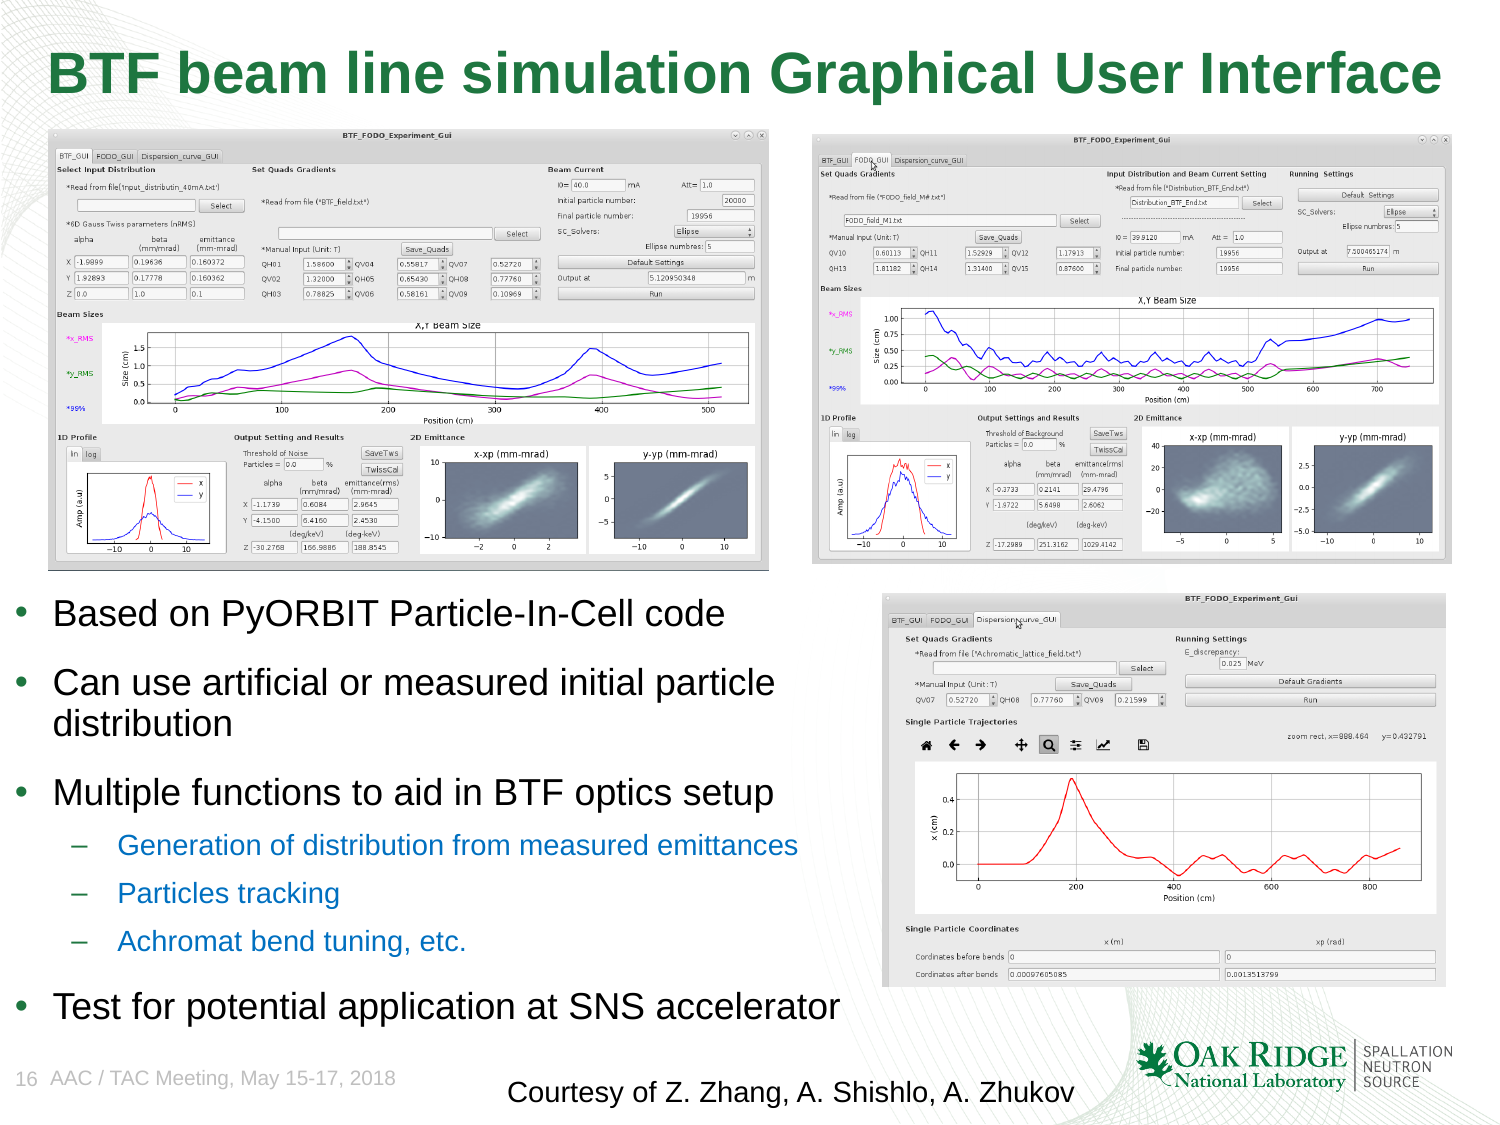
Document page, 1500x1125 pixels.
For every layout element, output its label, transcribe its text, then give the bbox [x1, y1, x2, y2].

picture [48, 0, 1500, 1125]
text_box Based on PyORBIT Particle-In-Cell code Can use artificial or measured initial particle distribution Multiple functions to aid in BTF optics setup Generation of distribution from measured emittances Particles tracking Achromat bend tuning, etc. Test for potential application at SNS accelerator [0, 586, 908, 985]
text_box Courtesy of Z. Zhang, A. Shishlo, A. Zhukov [492, 1069, 1091, 1116]
title BTF beam line simulation Graphical User Interface [32, 37, 1483, 174]
